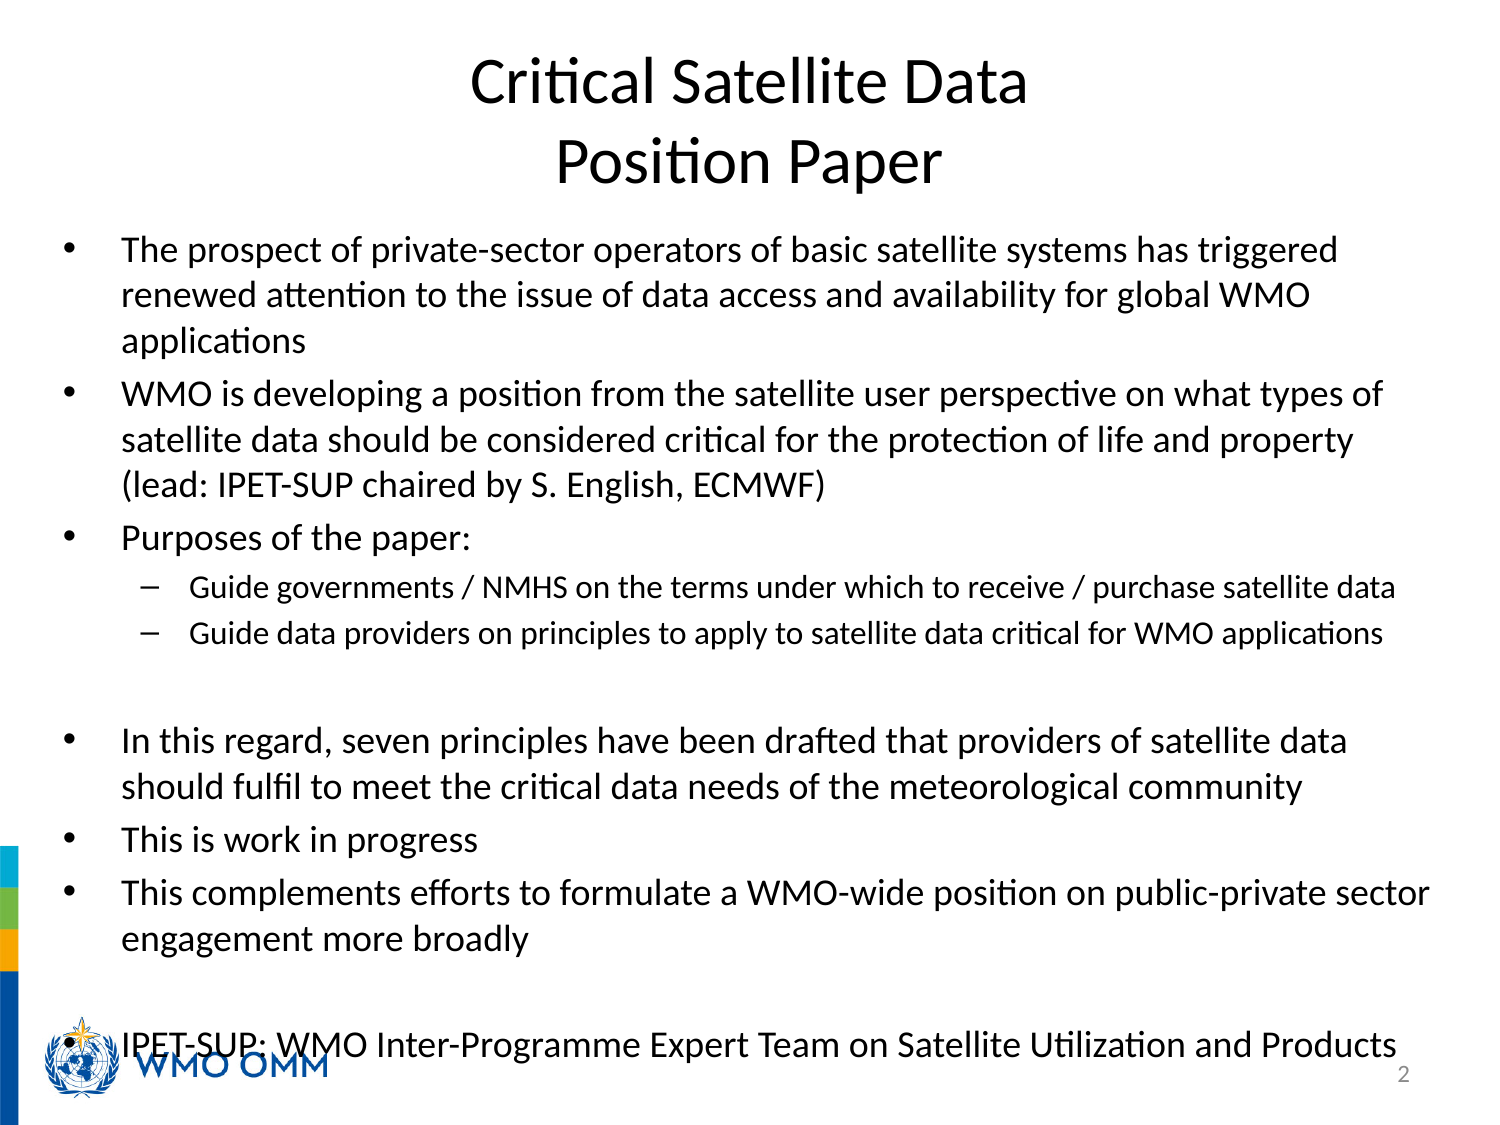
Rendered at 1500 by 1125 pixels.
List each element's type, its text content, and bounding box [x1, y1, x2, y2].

picture [0, 845, 327, 1125]
title Critical Satellite Data Position Paper [75, 45, 1425, 190]
list The prospect of private-sector operators of basic satellite systems has triggered renewed attention to the issue of data access and availability for global WMO applications WMO is developing a position from the satellite user perspective on what types of satellite data should be considered critical for the protection of life and property (lead: IPET-SUP chaired by S. English, ECMWF) Purposes of the paper: Guide governments / NMHS on the terms under which to receive / purchase satellite data Guide data providers on principles to apply to satellite data critical for WMO applications In this regard, seven principles have been drafted that providers of satellite data should fulfil to meet the critical data needs of the meteorological community This is work in progress This complements efforts to formulate a WMO-wide position on public-private sector engagement more broadly IPET-SUP: WMO Inter-Programme Expert Team on Satellite Utilization and Products [47, 216, 1450, 1082]
slide_number 2 [1074, 1042, 1425, 1103]
